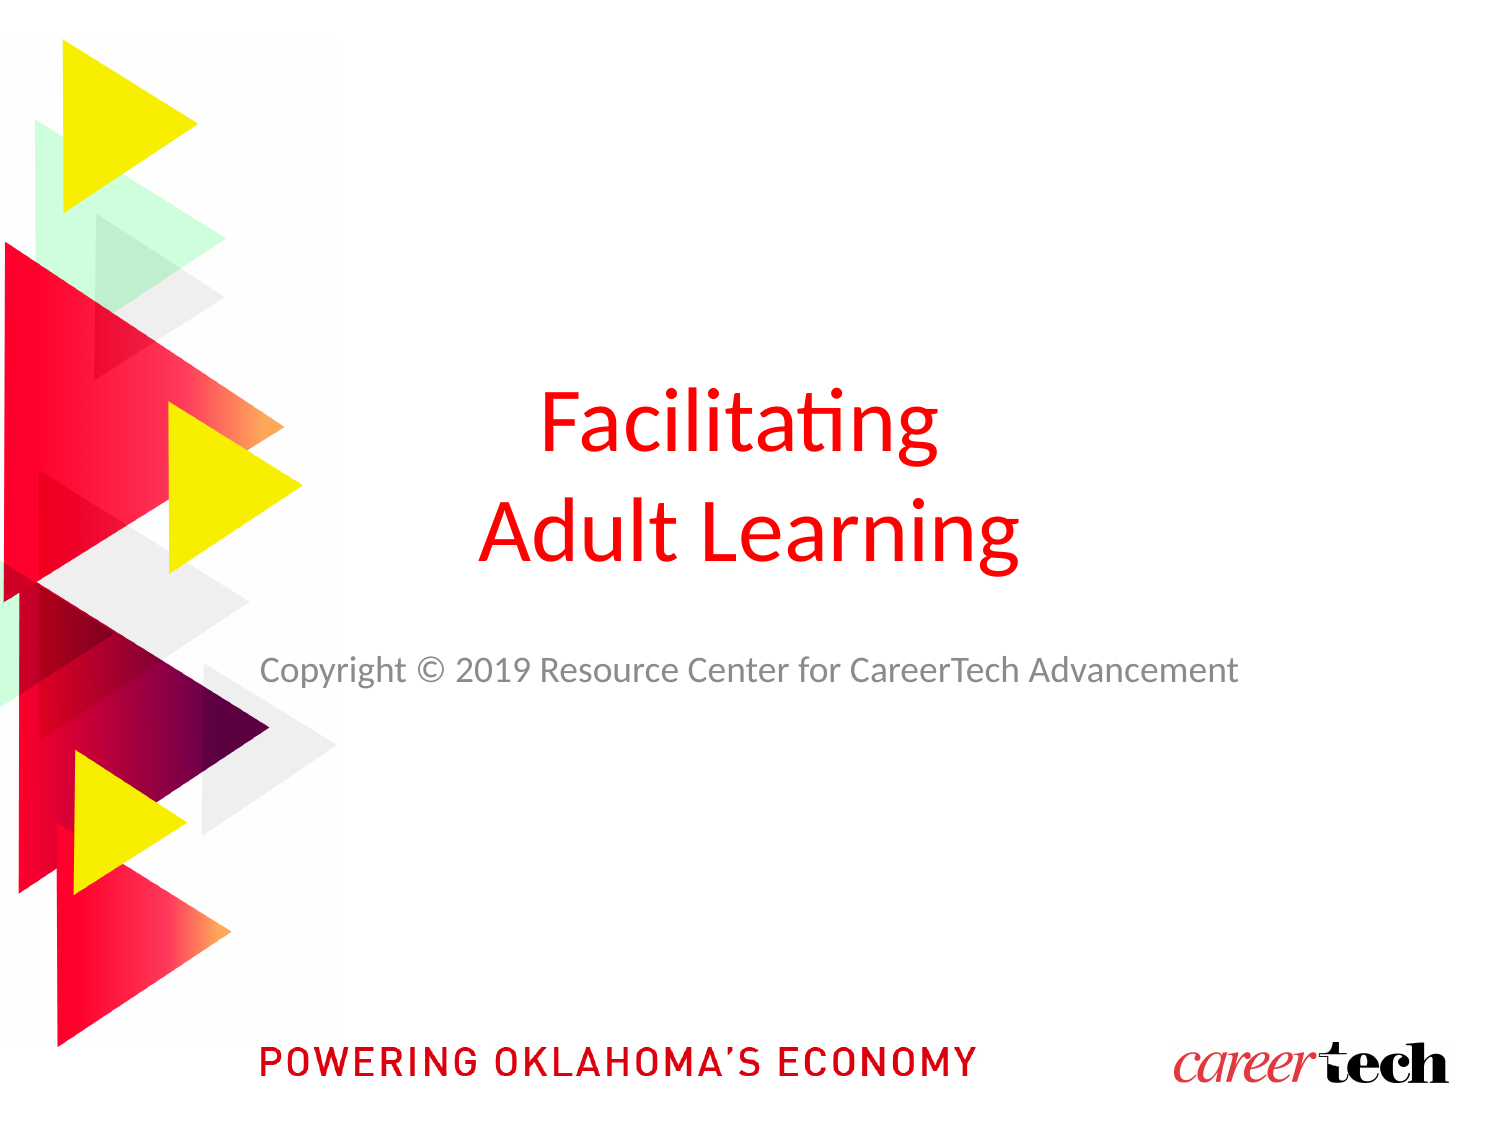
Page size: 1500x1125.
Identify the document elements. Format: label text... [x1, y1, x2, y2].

title Facilitating Adult Learning [341, 349, 1388, 591]
picture [0, 39, 1110, 1125]
picture [1174, 1041, 1449, 1083]
subtitle Copyright © 2019 Resource Center for CareerTech Advancement [341, 637, 1275, 925]
